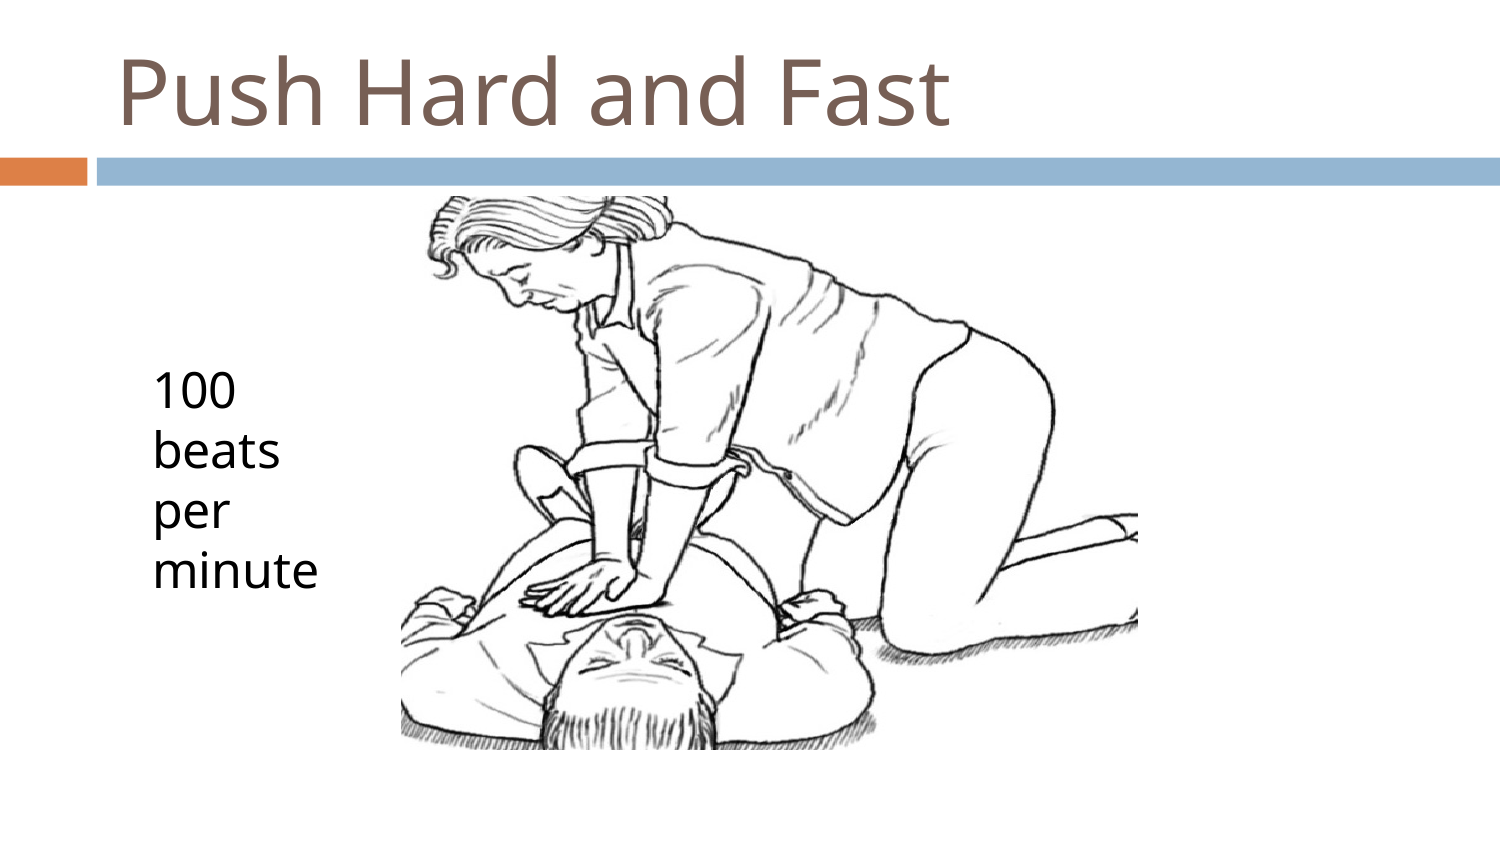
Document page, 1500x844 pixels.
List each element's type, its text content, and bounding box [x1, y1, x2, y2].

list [100, 196, 1439, 751]
title Push Hard and Fast [100, 28, 1438, 150]
